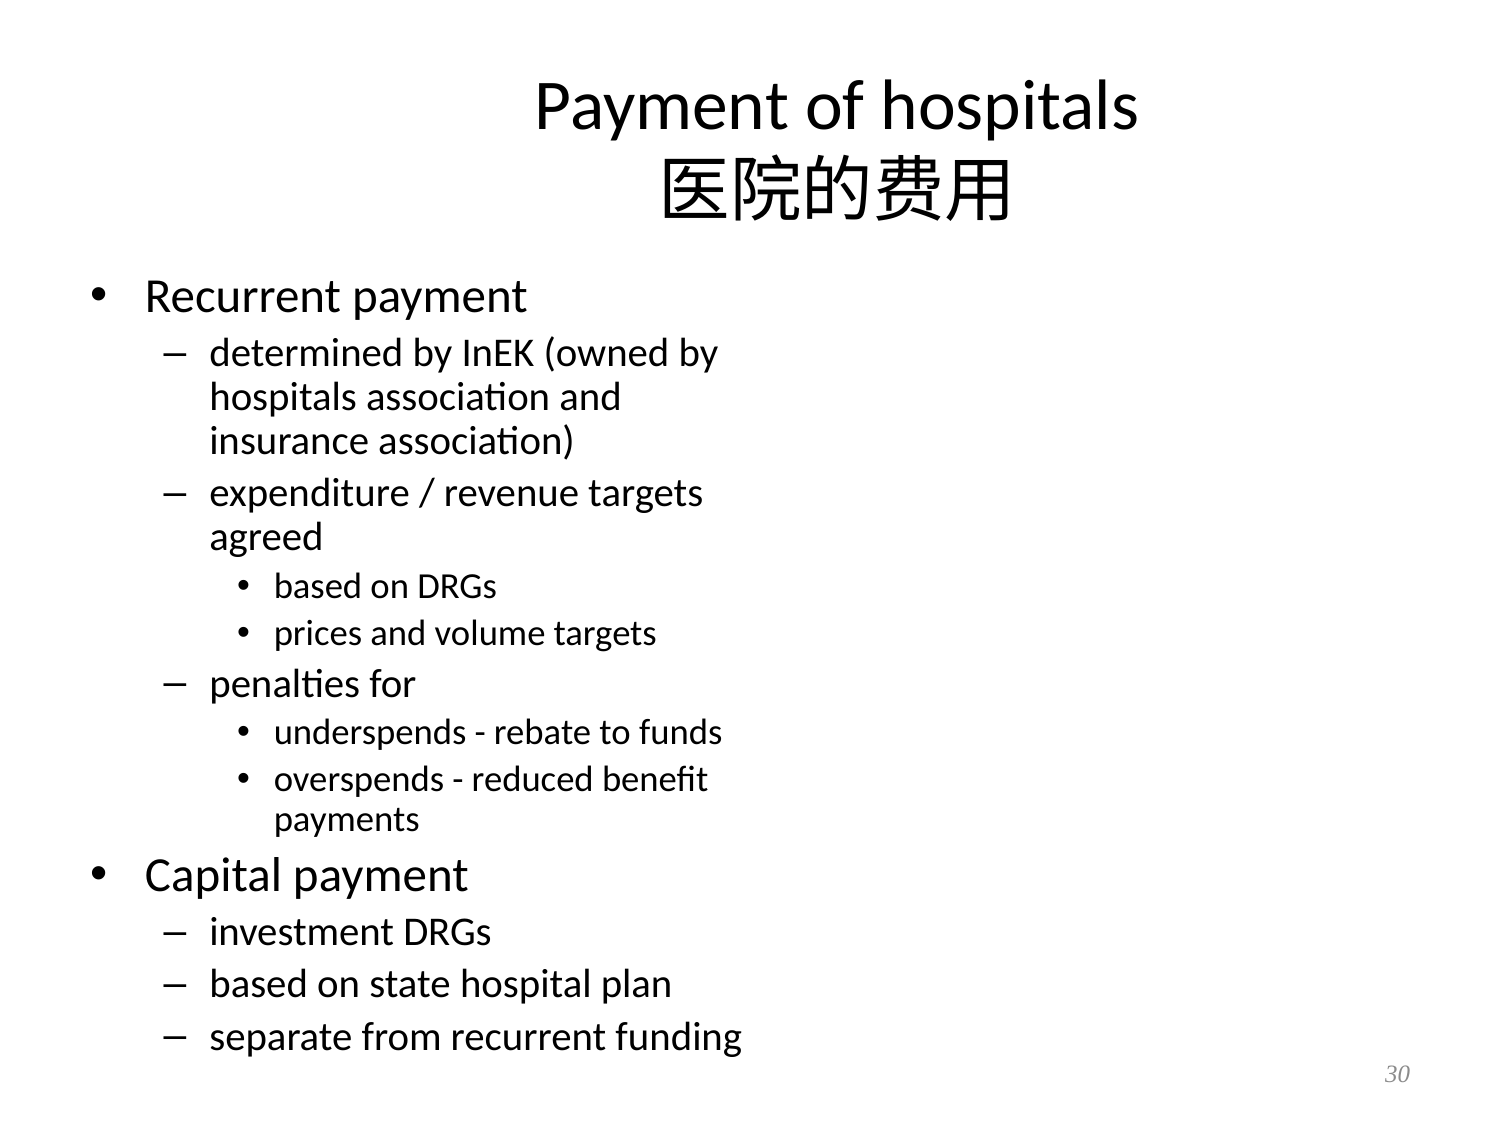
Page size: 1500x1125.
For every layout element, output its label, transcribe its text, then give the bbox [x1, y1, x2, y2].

title Payment of hospitals 医院的费用 [249, 50, 1425, 238]
list Recurrent payment determined by InEK (owned by hospitals association and insurance association) expenditure / revenue targets agreed based on DRGs prices and volume targets penalties for underspends - rebate to funds overspends - reduced benefit payments Capital payment investment DRGs based on state hospital plan separate from recurrent funding [75, 262, 763, 1088]
slide_number 30 [1074, 1042, 1425, 1103]
